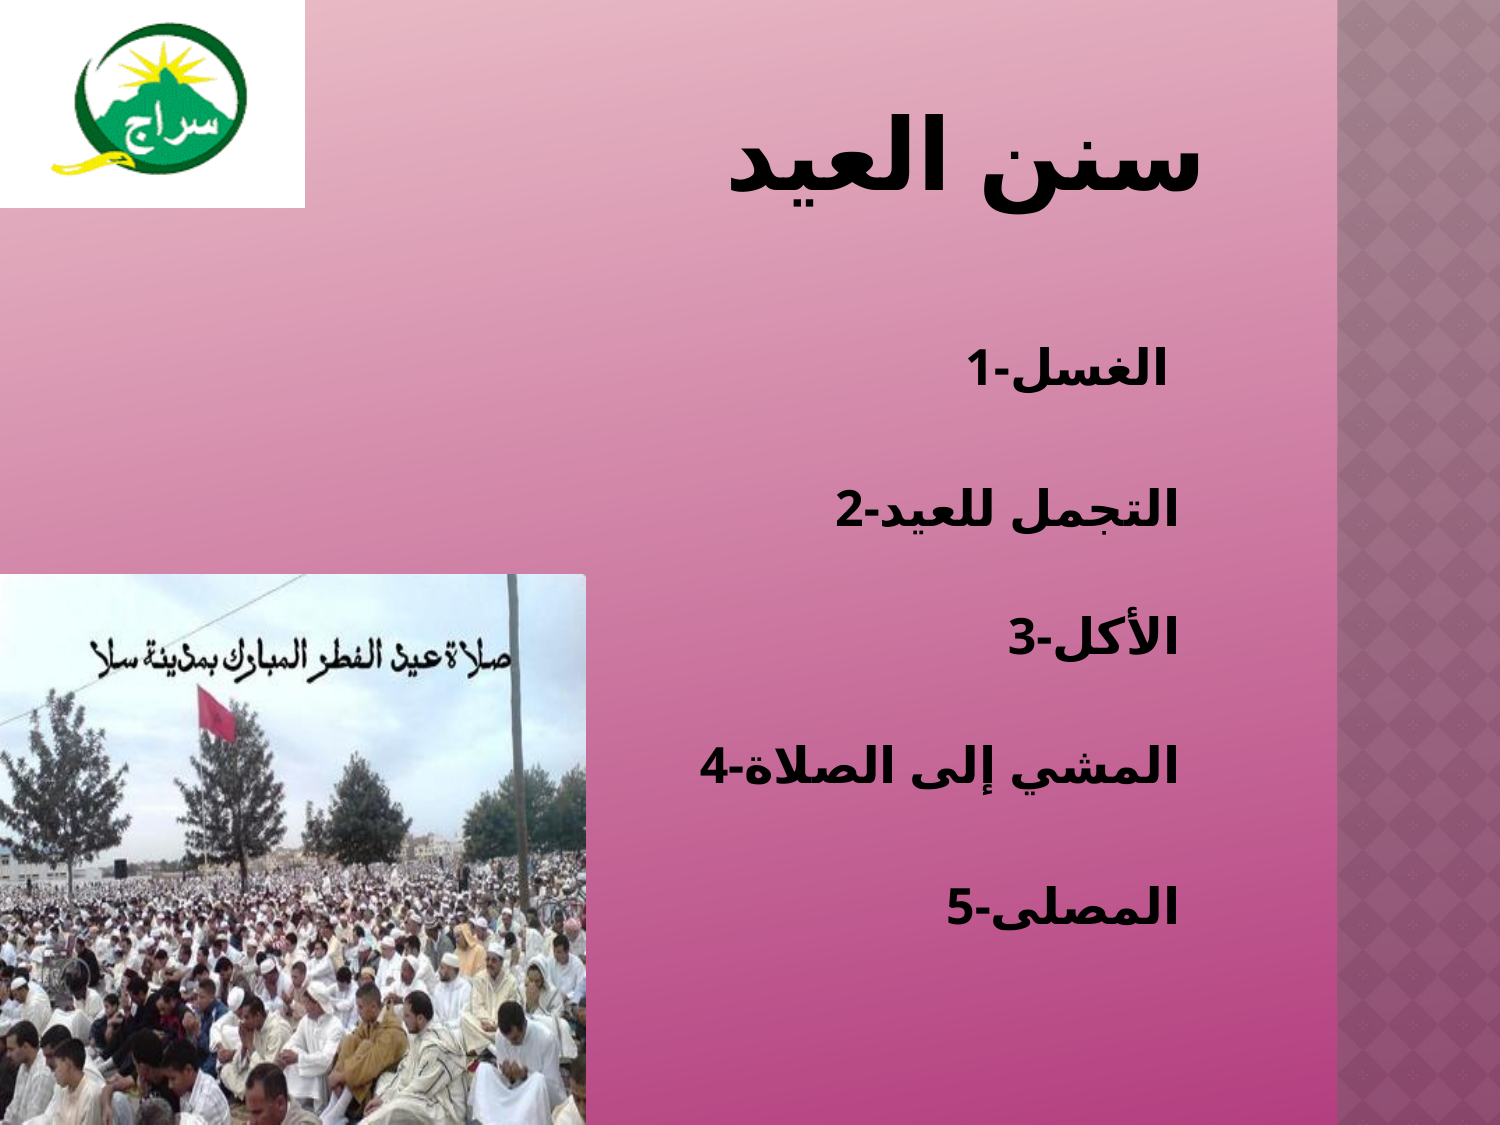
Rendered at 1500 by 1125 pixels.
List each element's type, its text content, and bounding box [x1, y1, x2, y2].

title سنن العيد [307, 0, 1263, 211]
text_box 1-الغسل [950, 328, 1185, 403]
picture [0, 573, 587, 1125]
text_box 3-الأكل [796, 597, 1196, 673]
text_box 2-التجمل للعيد [656, 468, 1196, 544]
picture [0, 0, 306, 209]
text_box 5-المصلى [591, 867, 1196, 942]
text_box 4-المشي إلى الصلاة [591, 726, 1196, 802]
